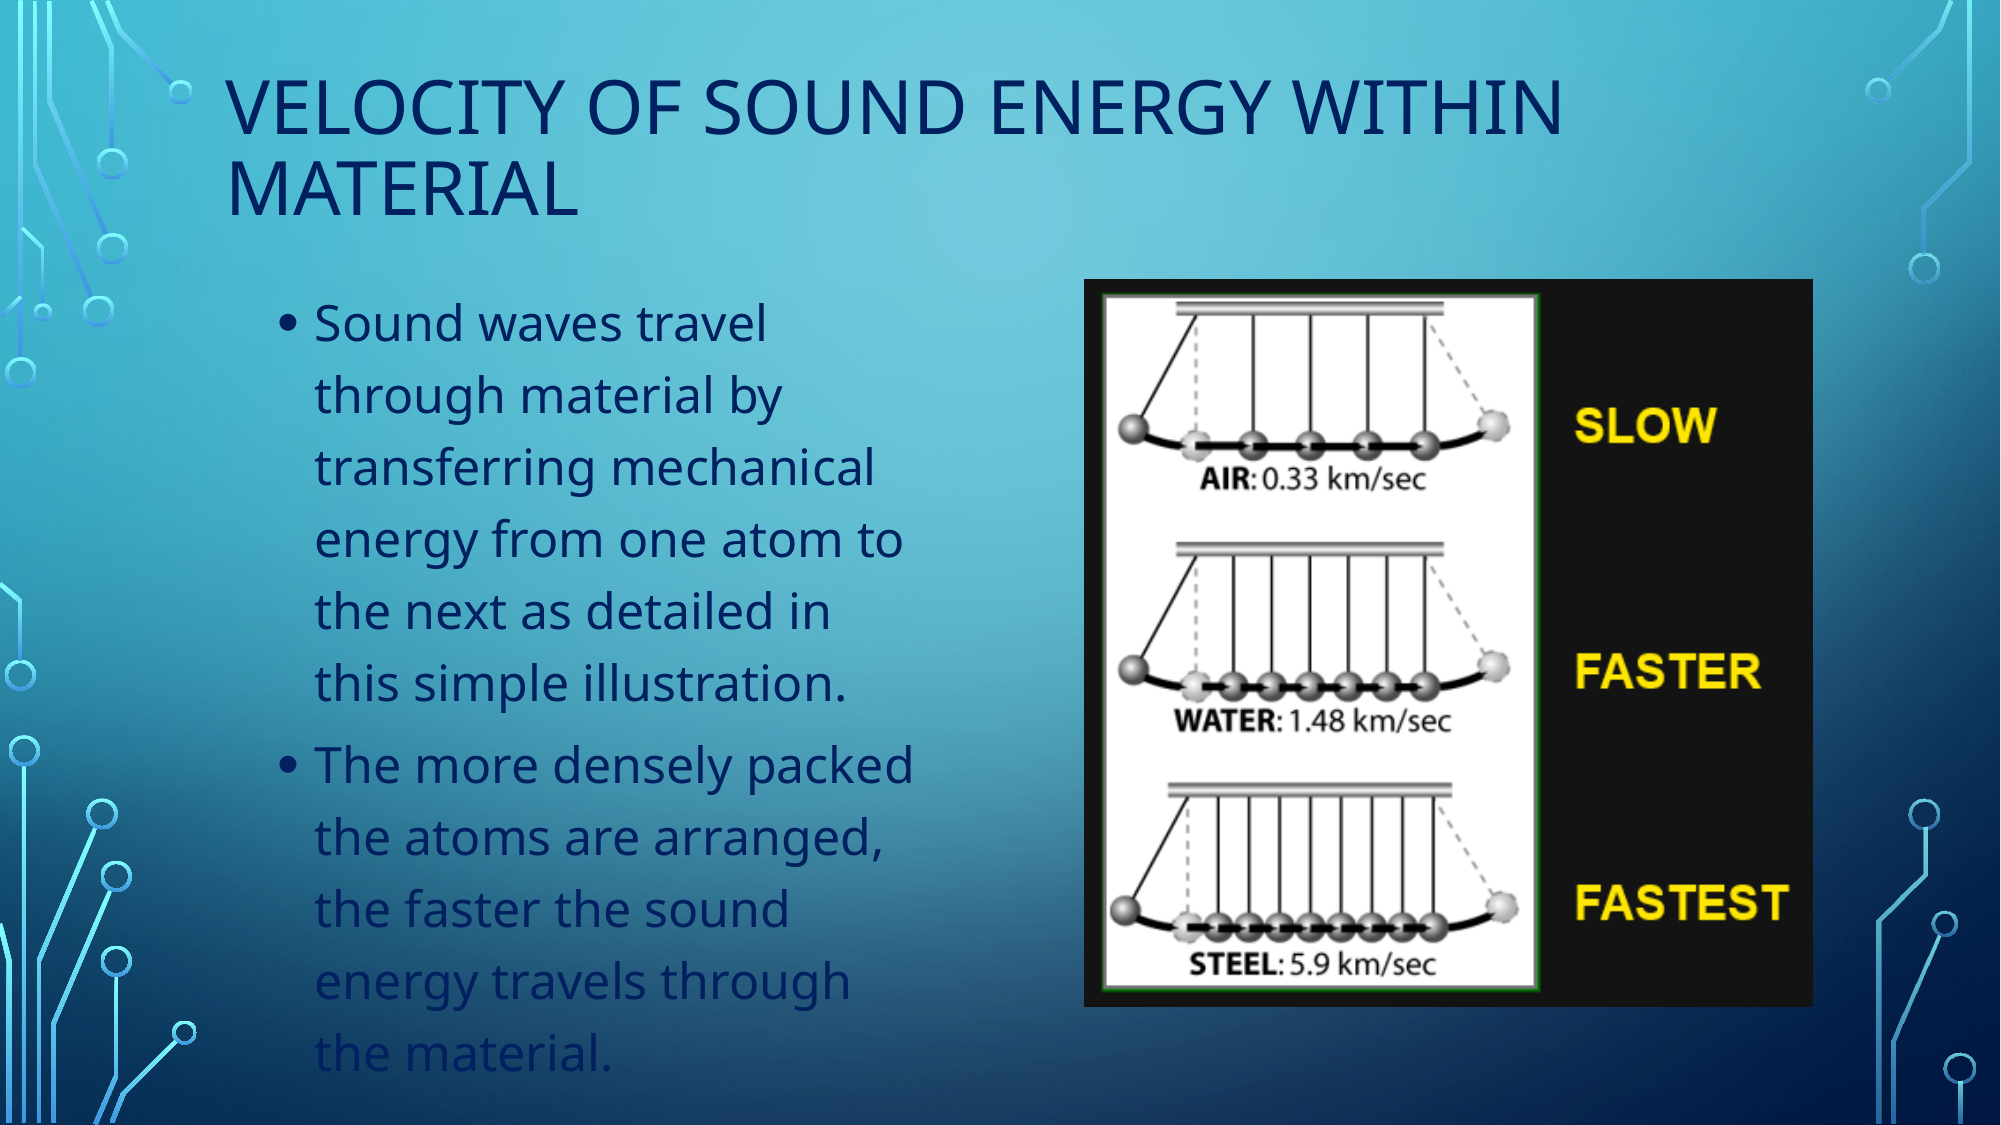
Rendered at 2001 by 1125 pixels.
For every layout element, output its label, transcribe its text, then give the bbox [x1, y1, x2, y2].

text_box Sound waves travel through material by transferring mechanical energy from one atom to the next as detailed in this simple illustration. The more densely packed the atoms are arranged, the faster the sound energy travels through the material. [187, 271, 937, 853]
title Velocity of sound energy within material [210, 29, 1836, 272]
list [1083, 279, 1813, 1007]
